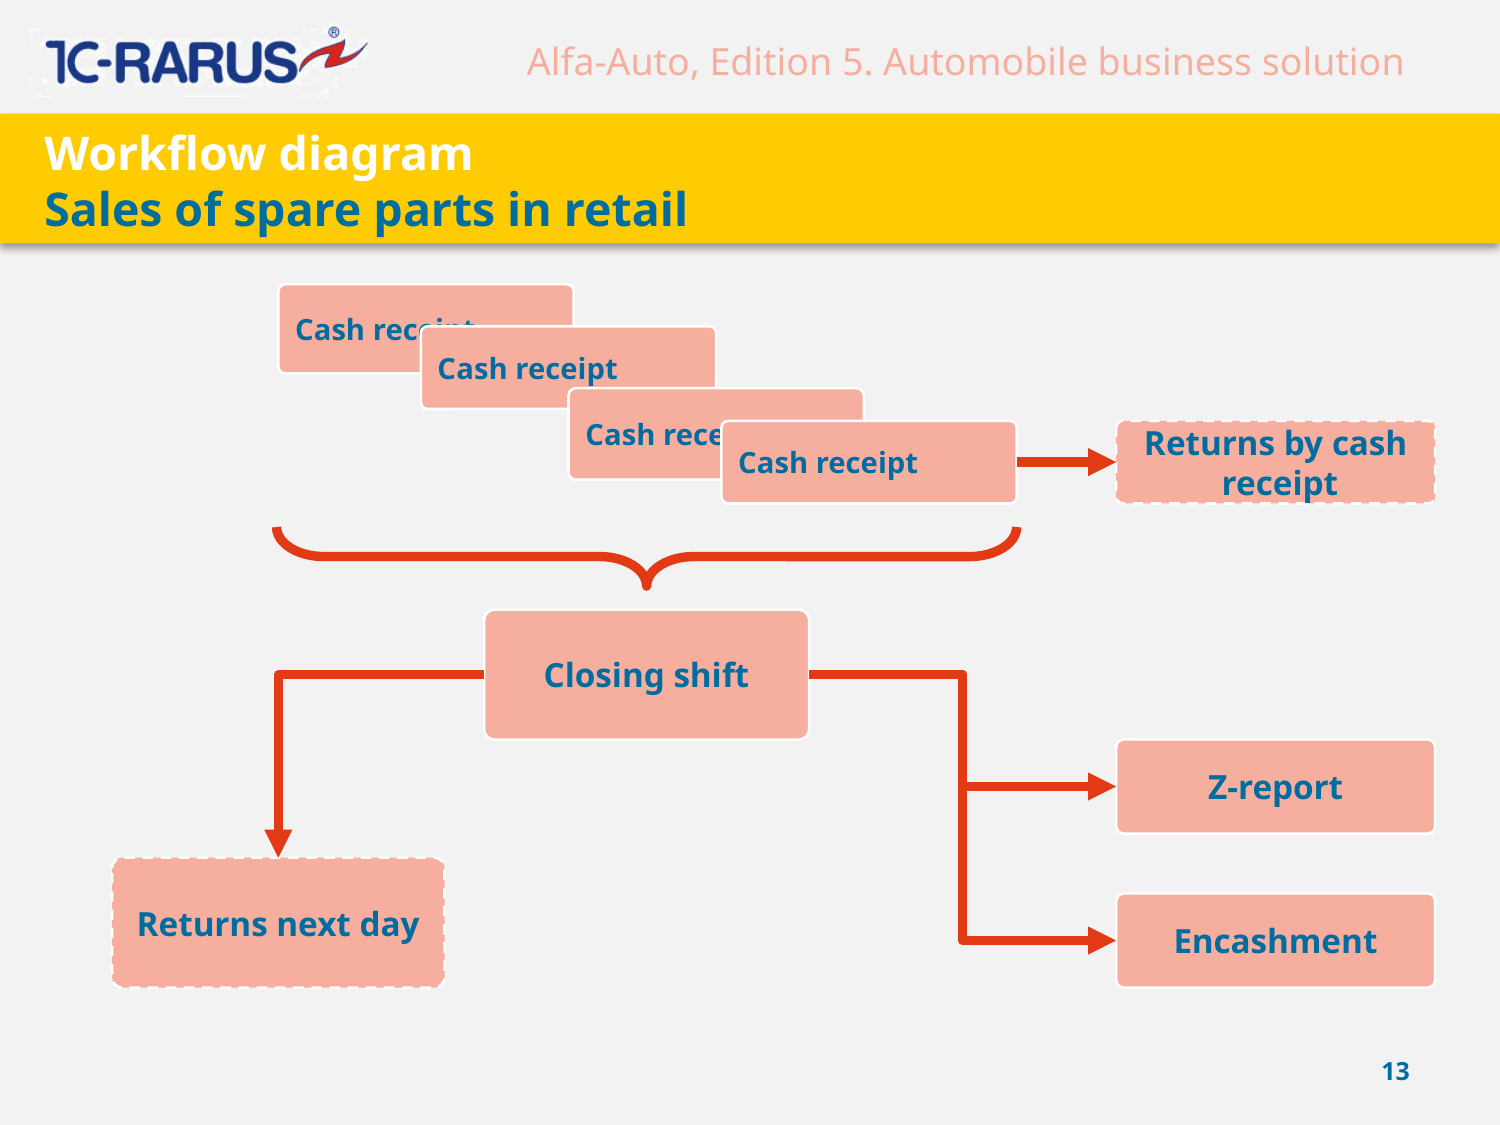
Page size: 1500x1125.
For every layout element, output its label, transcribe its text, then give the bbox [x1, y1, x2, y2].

slide_number 13 [1074, 1042, 1425, 1103]
title Workflow diagram Sales of spare parts in retail [29, 115, 1380, 244]
text_box Сash receipt [720, 419, 1019, 505]
text_box Сash receipt [277, 282, 575, 375]
text_box Returns next day [110, 856, 446, 989]
text_box Returns by cash receipt [1114, 419, 1437, 505]
text_box Z-report [1123, 738, 1437, 835]
text_box Closing shift [482, 608, 811, 741]
text_box Сash receipt [567, 386, 866, 482]
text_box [278, 674, 485, 858]
text_box Сash receipt [419, 324, 718, 411]
text_box Encashment [1114, 892, 1437, 989]
text_box [275, 526, 1018, 588]
picture [29, 21, 372, 97]
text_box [808, 674, 1117, 941]
